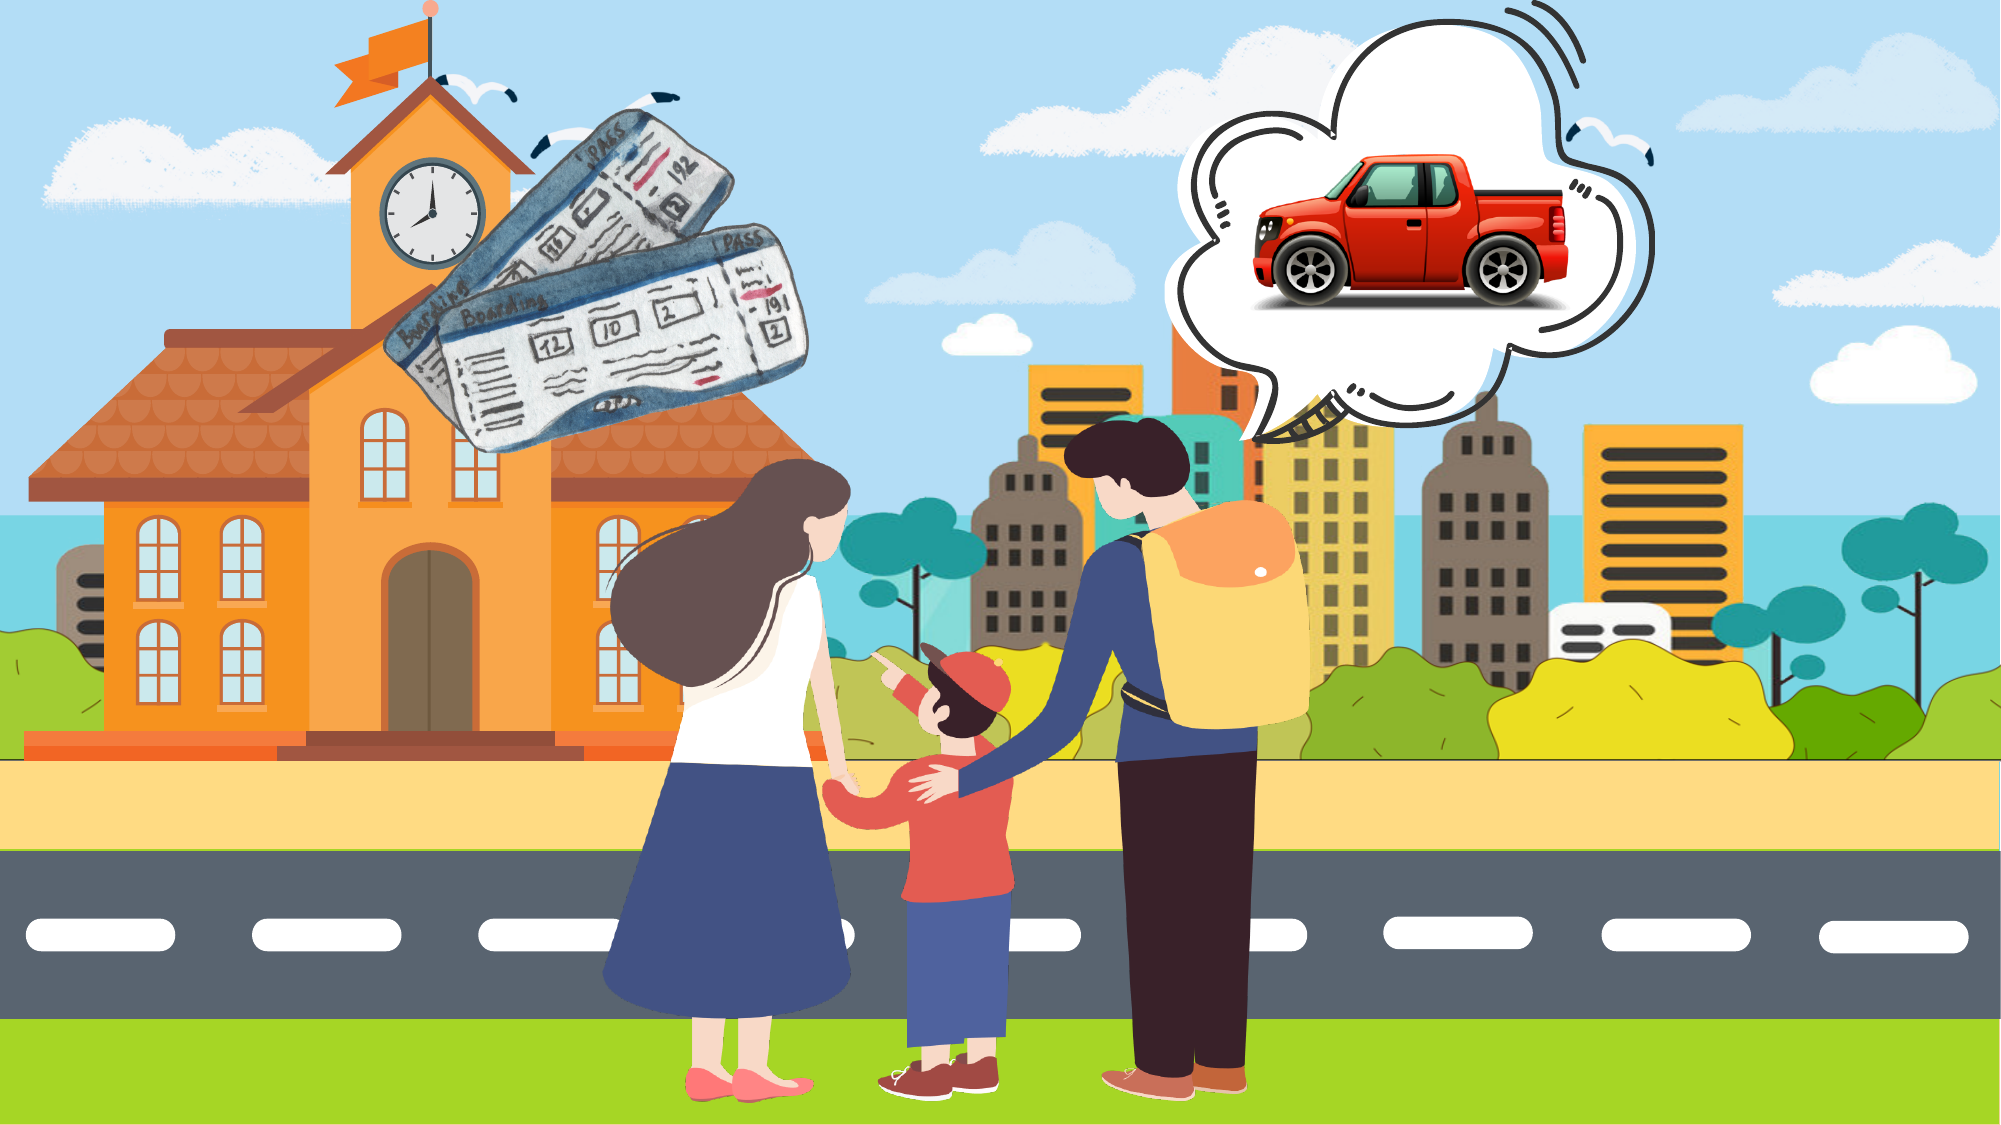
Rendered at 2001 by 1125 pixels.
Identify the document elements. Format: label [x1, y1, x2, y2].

picture [378, 0, 1655, 1105]
text_box [0, 0, 2000, 1125]
